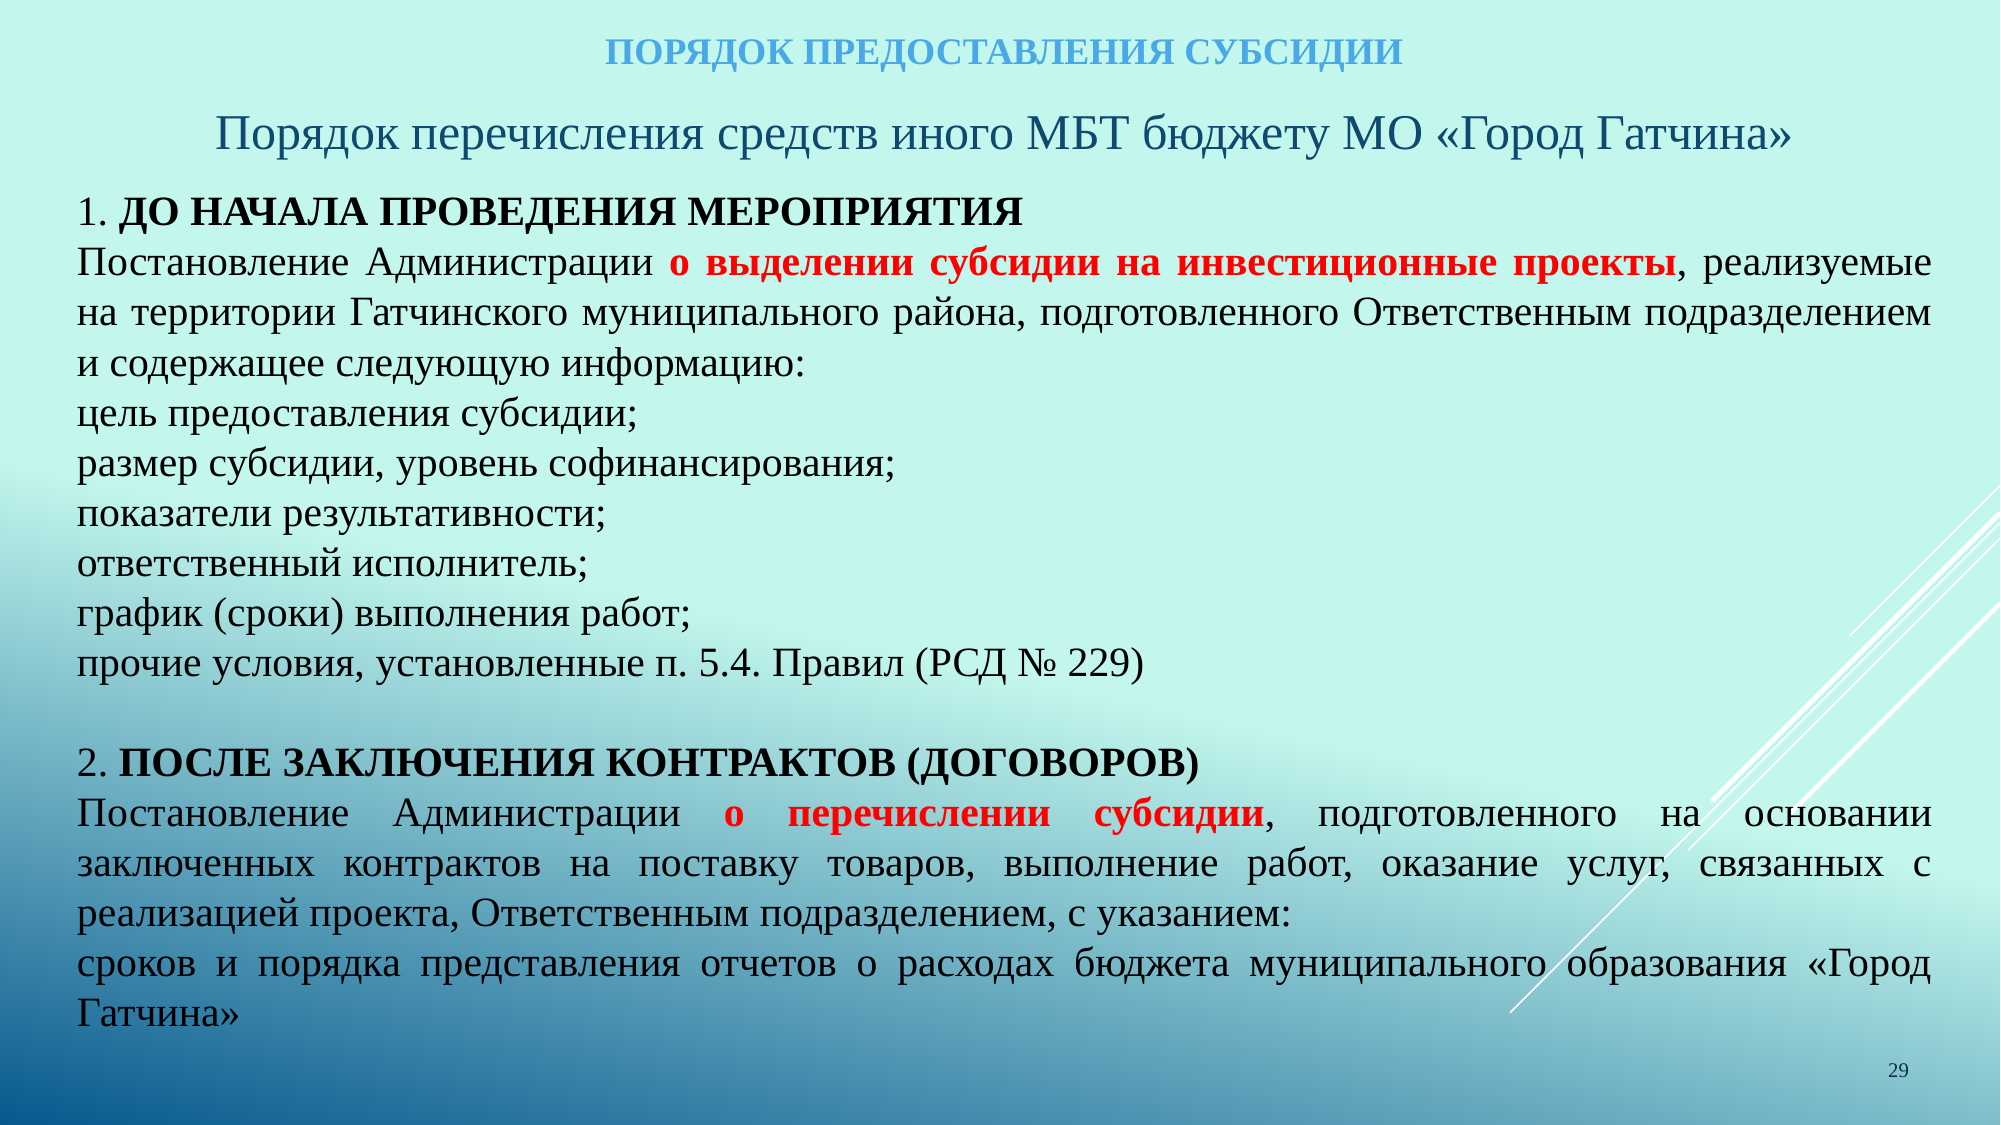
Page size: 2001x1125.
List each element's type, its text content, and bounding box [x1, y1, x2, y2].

slide_number 29 [1700, 1042, 1925, 1089]
list Порядок перечисления средств иного МБТ бюджету МО «Город Гатчина» [112, 79, 1897, 160]
title Порядок предоставления субсидии [112, 21, 1897, 79]
text_box ДО НАЧАЛА ПРОВЕДЕНИЯ МЕРОПРИЯТИЯ Постановление Администрации о выделении субсидии на инвестиционные проекты, реализуемые на территории Гатчинского муниципального района, подготовленного Ответственным подразделением и содержащее следующую информацию: цель предоставления субсидии; размер субсидии, уровень софинансирования; показатели результативности; ответственный исполнитель; график (сроки) выполнения работ; прочие условия, установленные п. 5.4. Правил (РСД № 229) 2. ПОСЛЕ ЗАКЛЮЧЕНИЯ КОНТРАКТОВ (ДОГОВОРОВ) Постановление Администрации о перечислении субсидии, подготовленного на основании заключенных контрактов на поставку товаров, выполнение работ, оказание услуг, связанных с реализацией проекта, Ответственным подразделением, с указанием: сроков и порядка представления отчетов о расходах бюджета муниципального образования «Город Гатчина» [62, 176, 1947, 1042]
